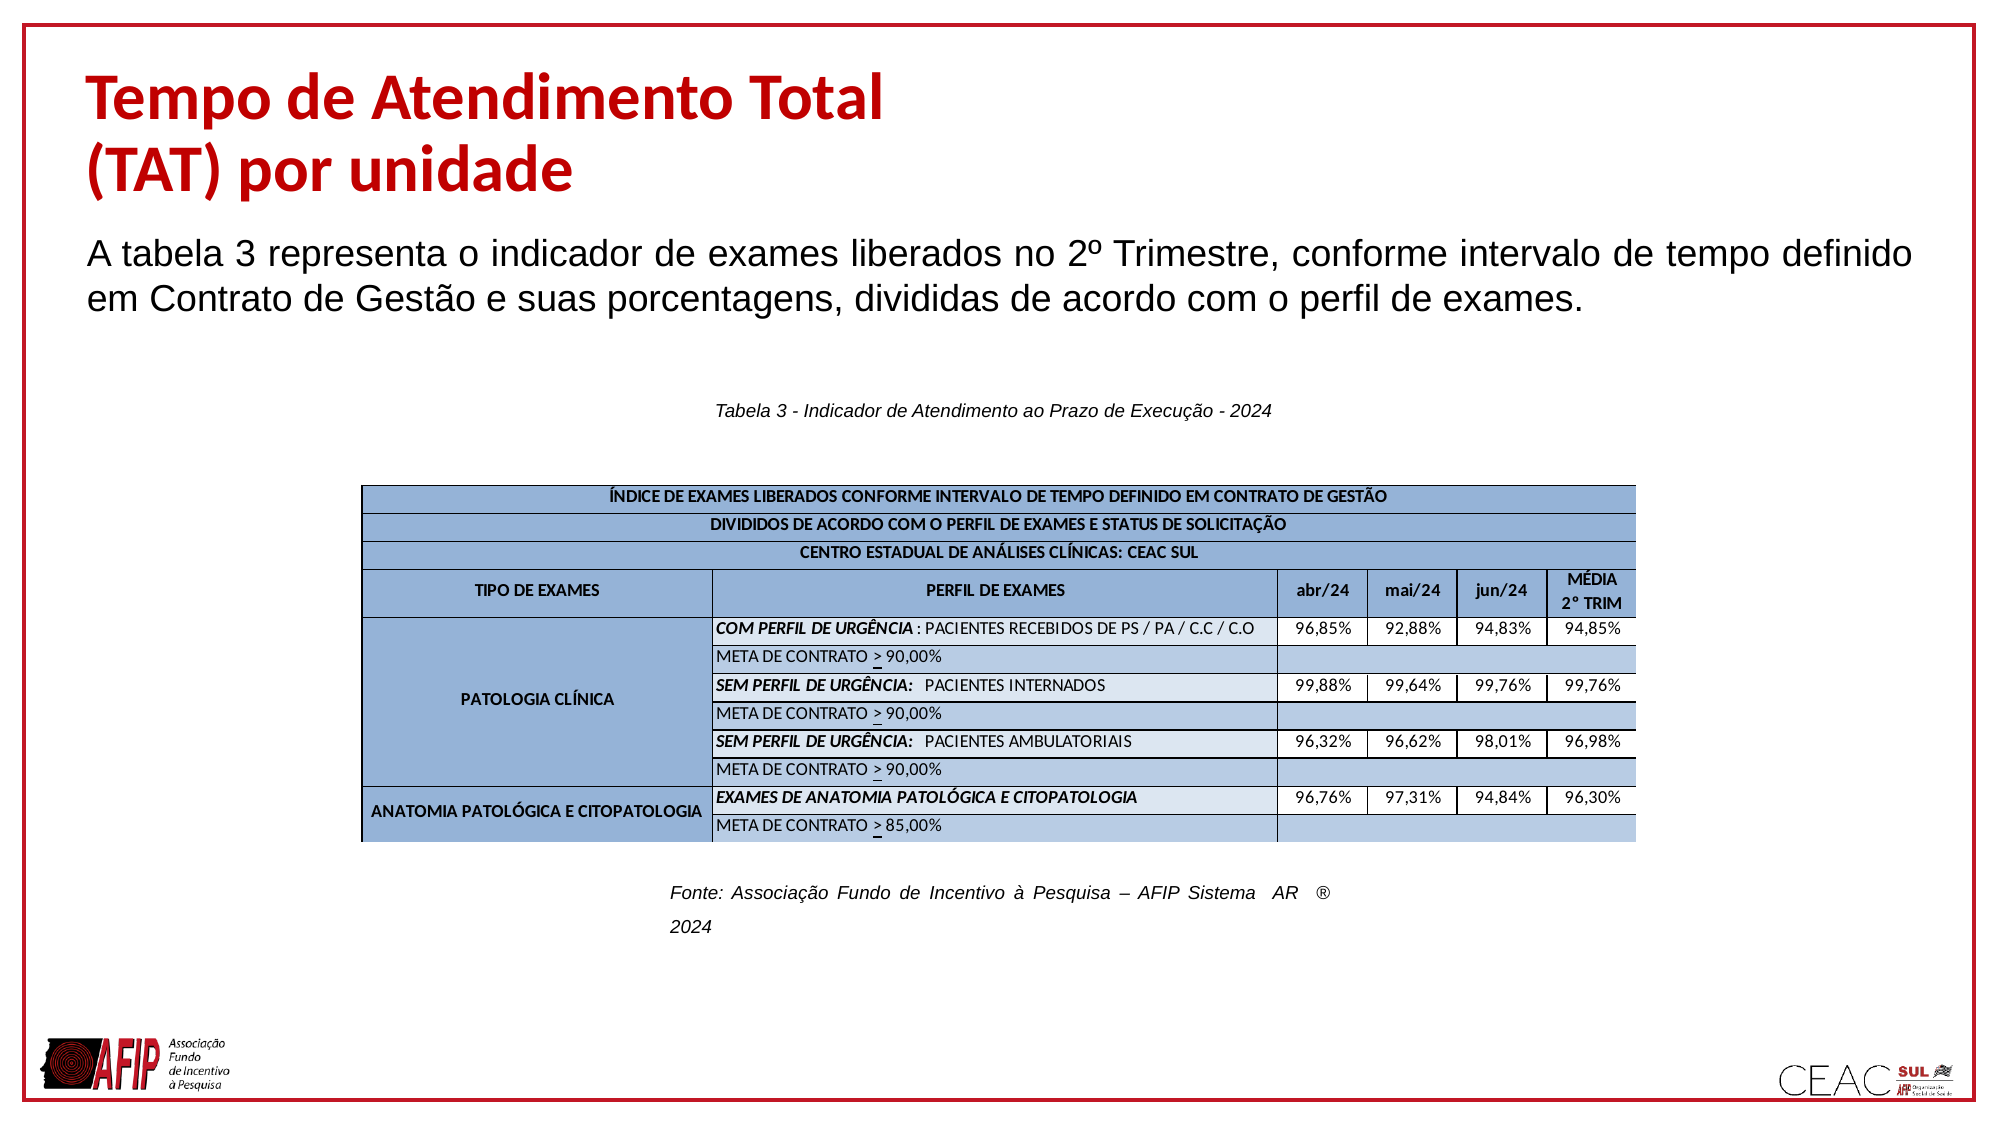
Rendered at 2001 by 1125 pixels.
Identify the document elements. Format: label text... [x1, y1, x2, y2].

text_box Fonte: Associação Fundo de Incentivo à Pesquisa – AFIP Sistema AR ® 2024 [655, 862, 1345, 945]
text_box Tabela 3 - Indicador de Atendimento ao Prazo de Execução - 2024 [362, 391, 1567, 429]
picture [360, 484, 1638, 844]
text_box [22, 23, 1976, 1102]
